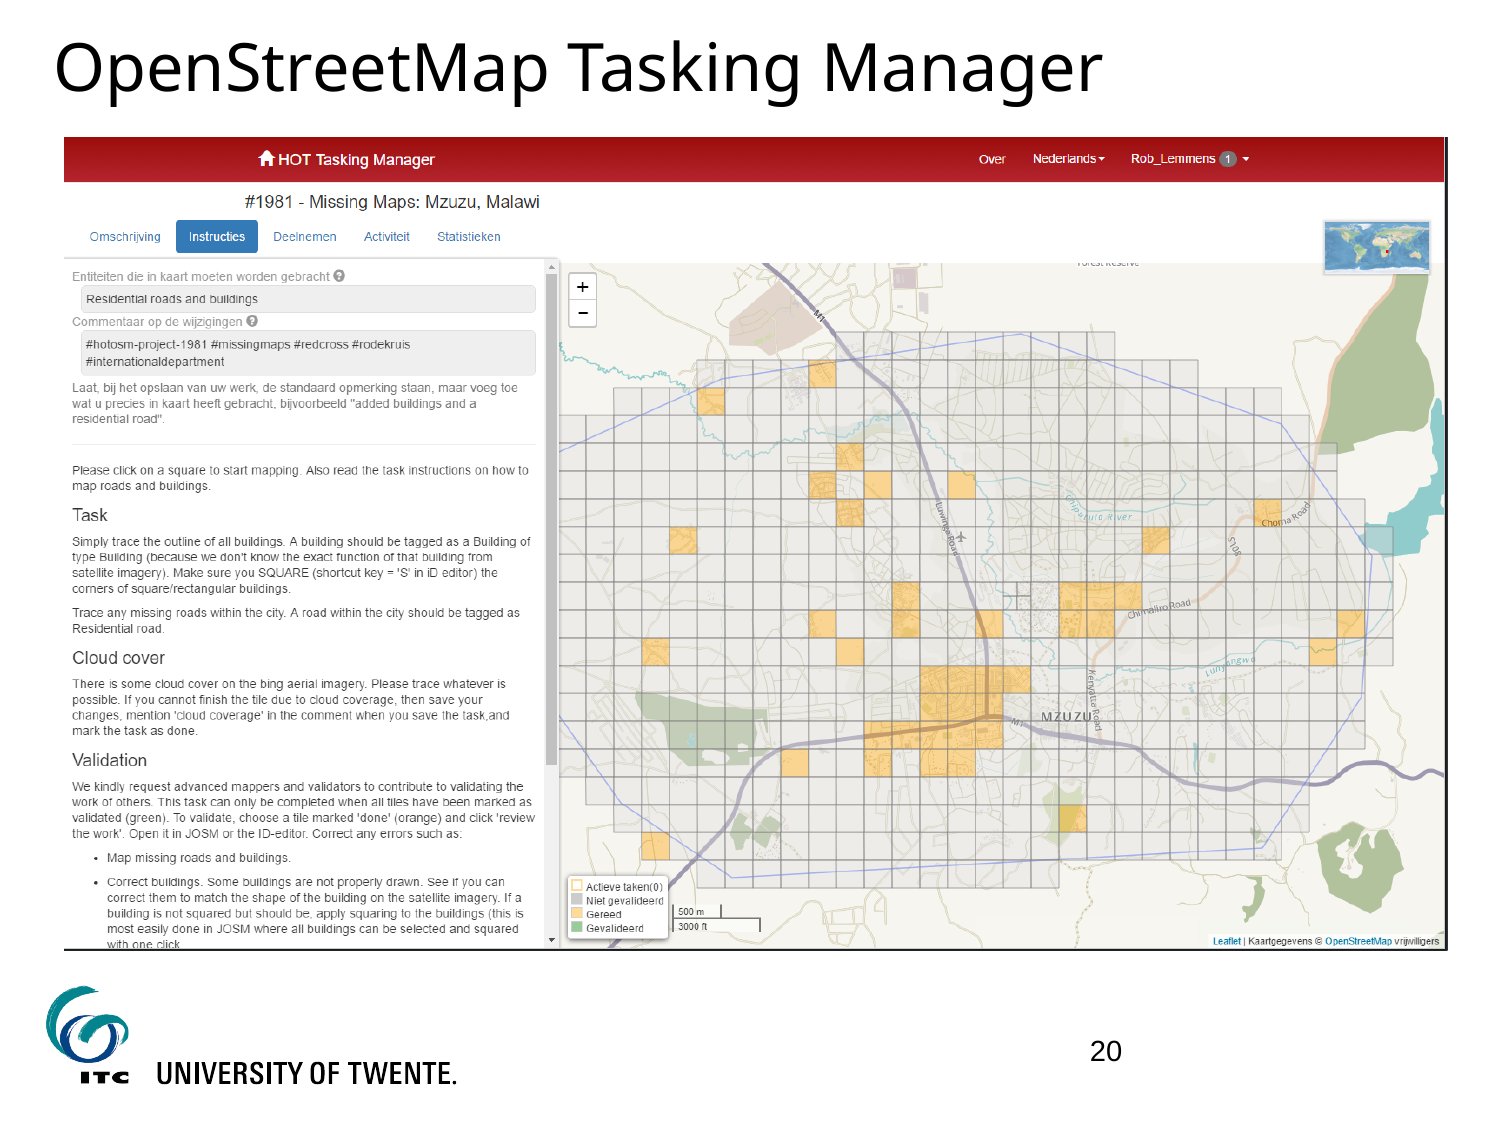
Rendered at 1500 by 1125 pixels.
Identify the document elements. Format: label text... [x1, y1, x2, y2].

slide_number 20 [1075, 1024, 1387, 1099]
title OpenStreetMap Tasking Manager [52, 30, 1239, 95]
picture [64, 136, 1448, 951]
picture [45, 985, 129, 1084]
